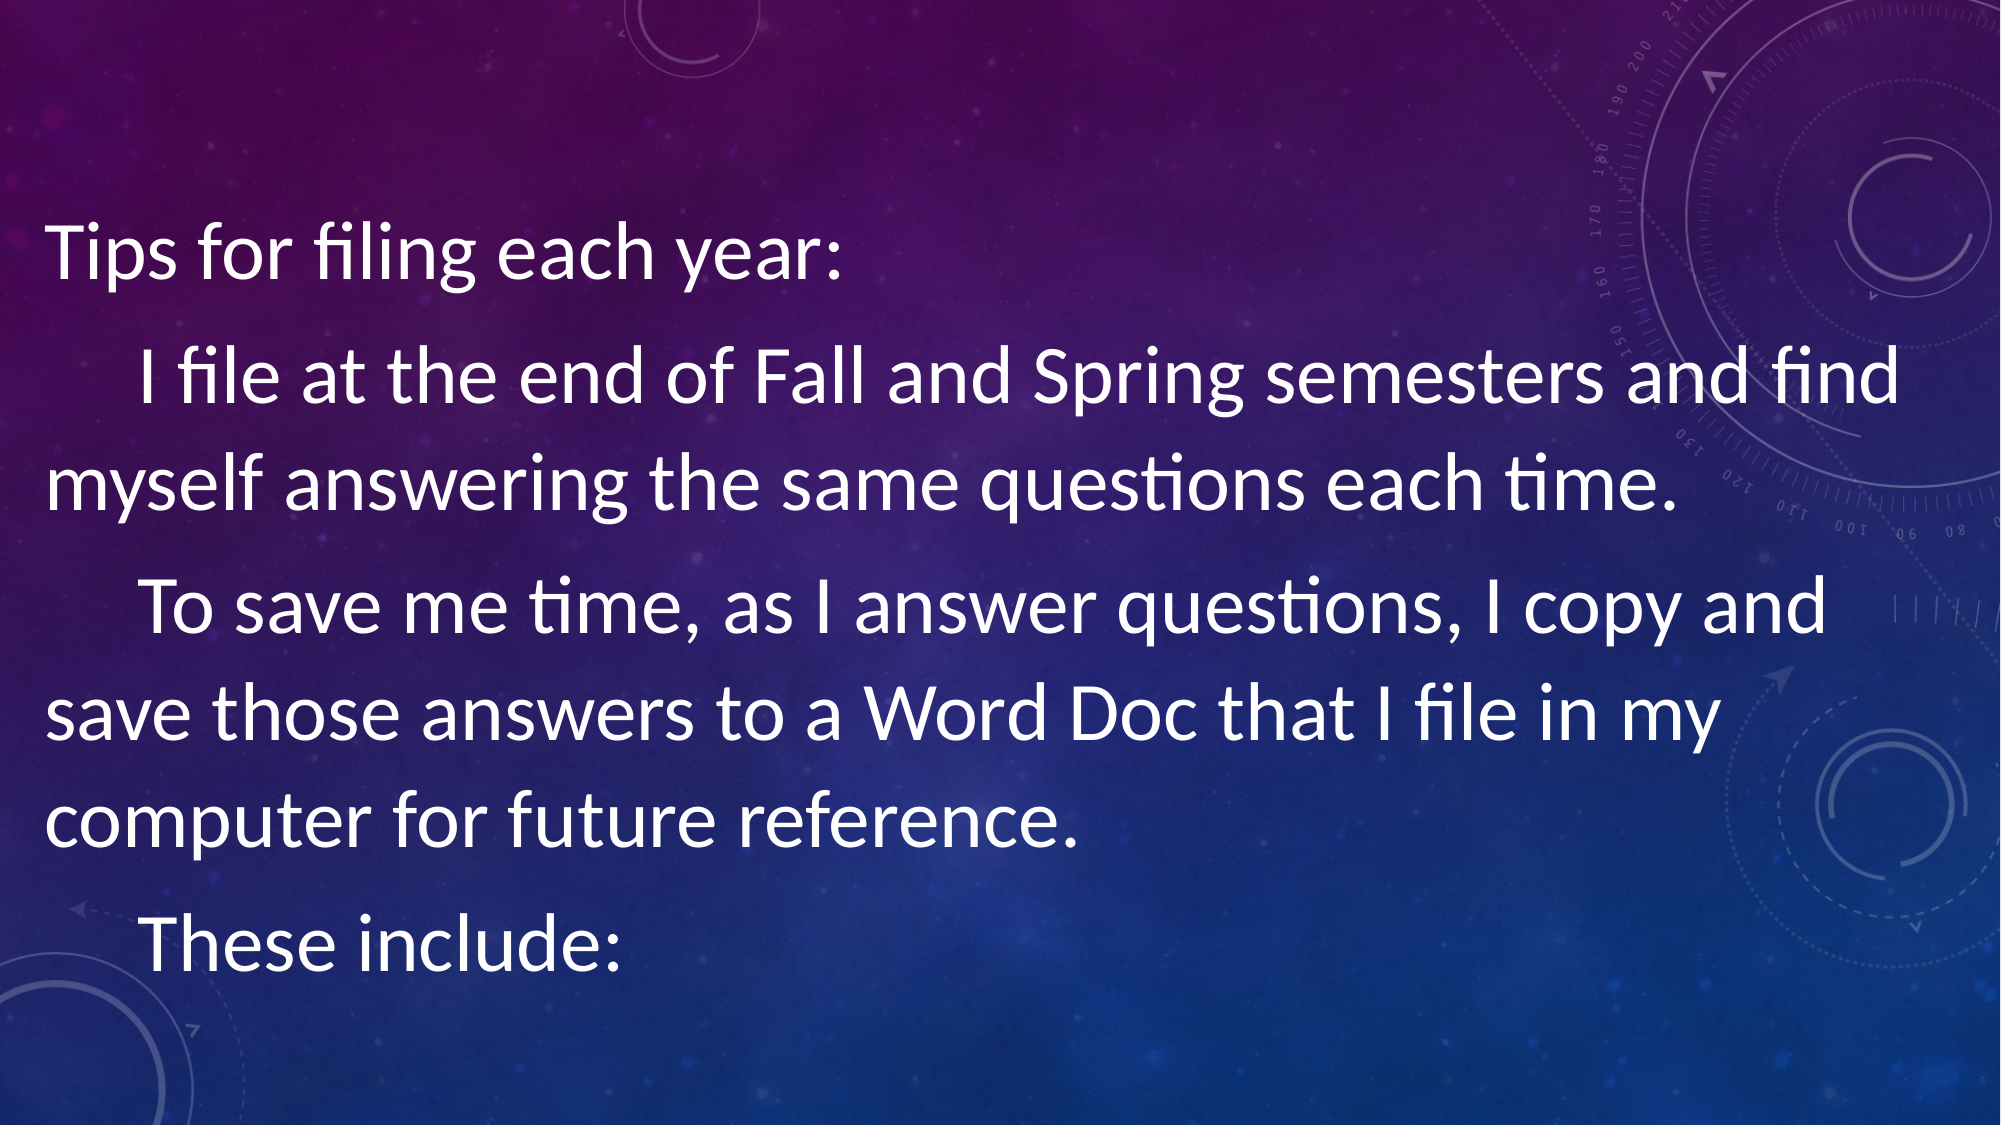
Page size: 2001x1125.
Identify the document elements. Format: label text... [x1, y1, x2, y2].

picture [0, 0, 2001, 1125]
text_box Tips for filing each year: I file at the end of Fall and Spring semesters and find myself answering the same questions each time. To save me time, as I answer questions, I copy and save those answers to a Word Doc that I file in my computer for future reference. These include: [29, 182, 1964, 996]
